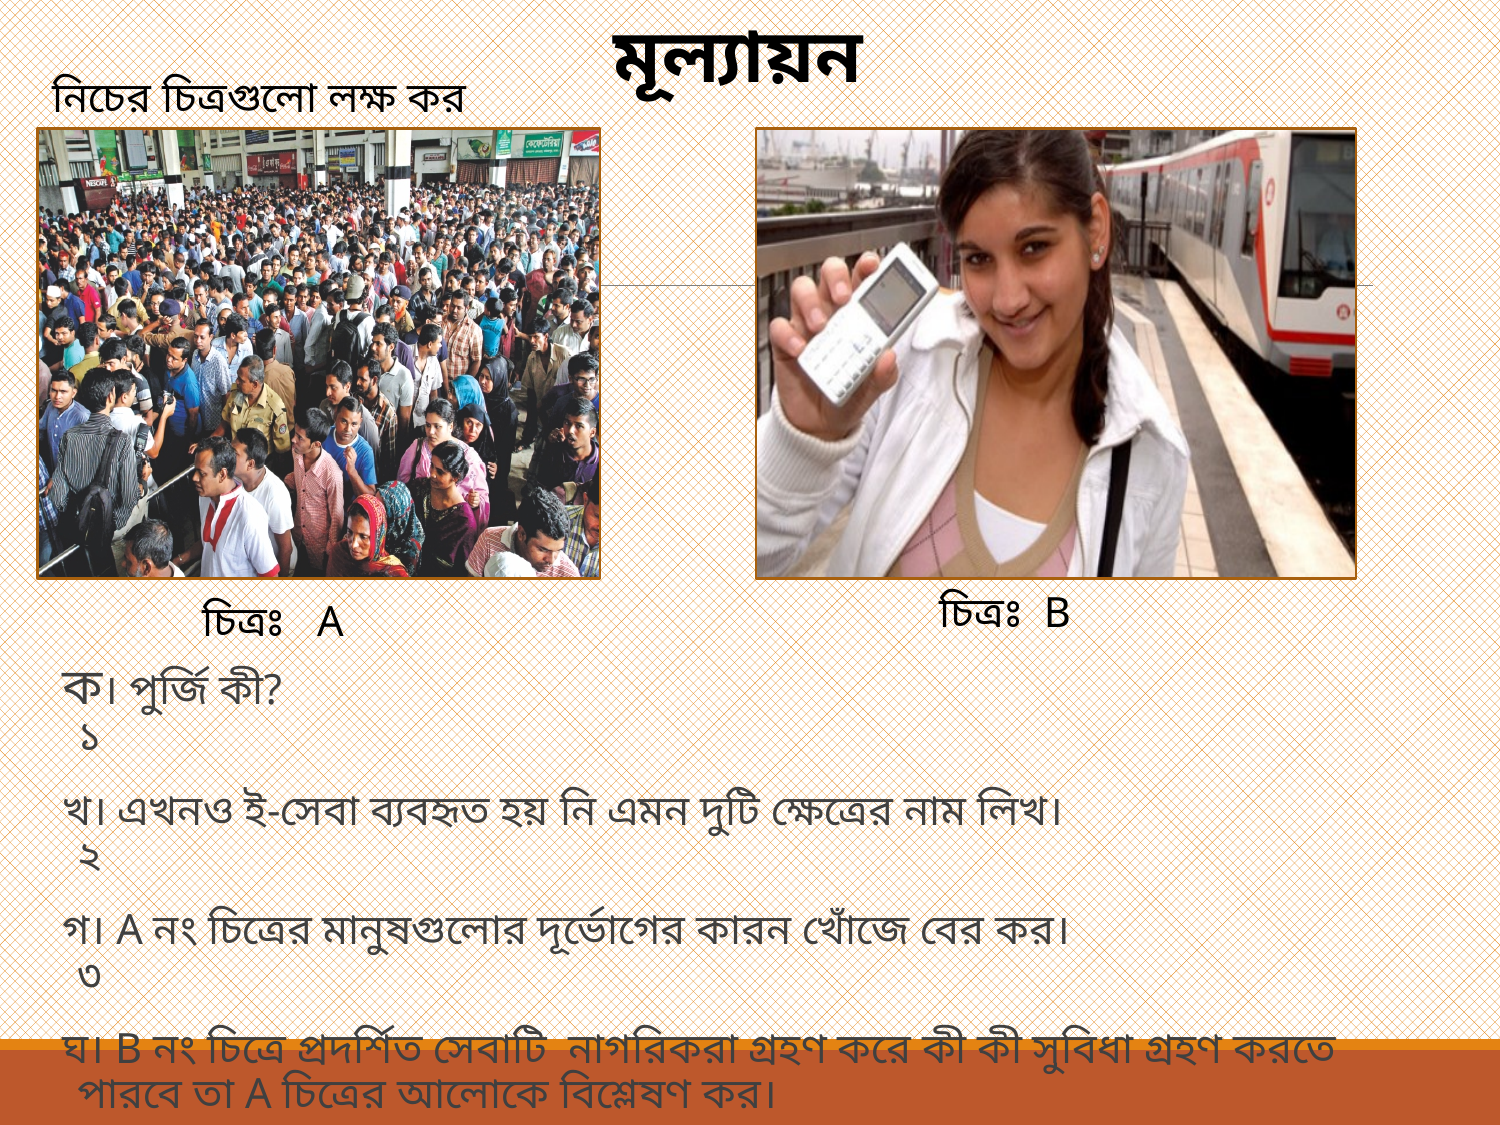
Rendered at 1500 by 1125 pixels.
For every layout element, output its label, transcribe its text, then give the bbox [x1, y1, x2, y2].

text_box নিচের চিত্রগুলো লক্ষ কর [37, 63, 651, 128]
text_box চিত্রঃ B [924, 578, 1188, 644]
text_box চিত্রঃ A [187, 587, 413, 653]
text_box [36, 127, 601, 580]
list ক। পুর্জি কী? ১ খ। এখনও ই-সেবা ব্যবহৃত হয় নি এমন দুটি ক্ষেত্রের নাম লিখ। ২ গ। A নং চিত্রের মানুষগুলোর দূর্ভোগের কারন খোঁজে বের কর। ৩ ঘ। B নং চিত্রে প্রদর্শিত সেবাটি নাগরিকরা গ্রহণ করে কী কী সুবিধা গ্রহণ করতে পারবে তা A চিত্রের আলোকে বিশ্লেষণ কর। ৪ [62, 653, 1437, 1113]
text_box [755, 127, 1357, 580]
text_box মূল্যায়ন [494, 0, 982, 105]
